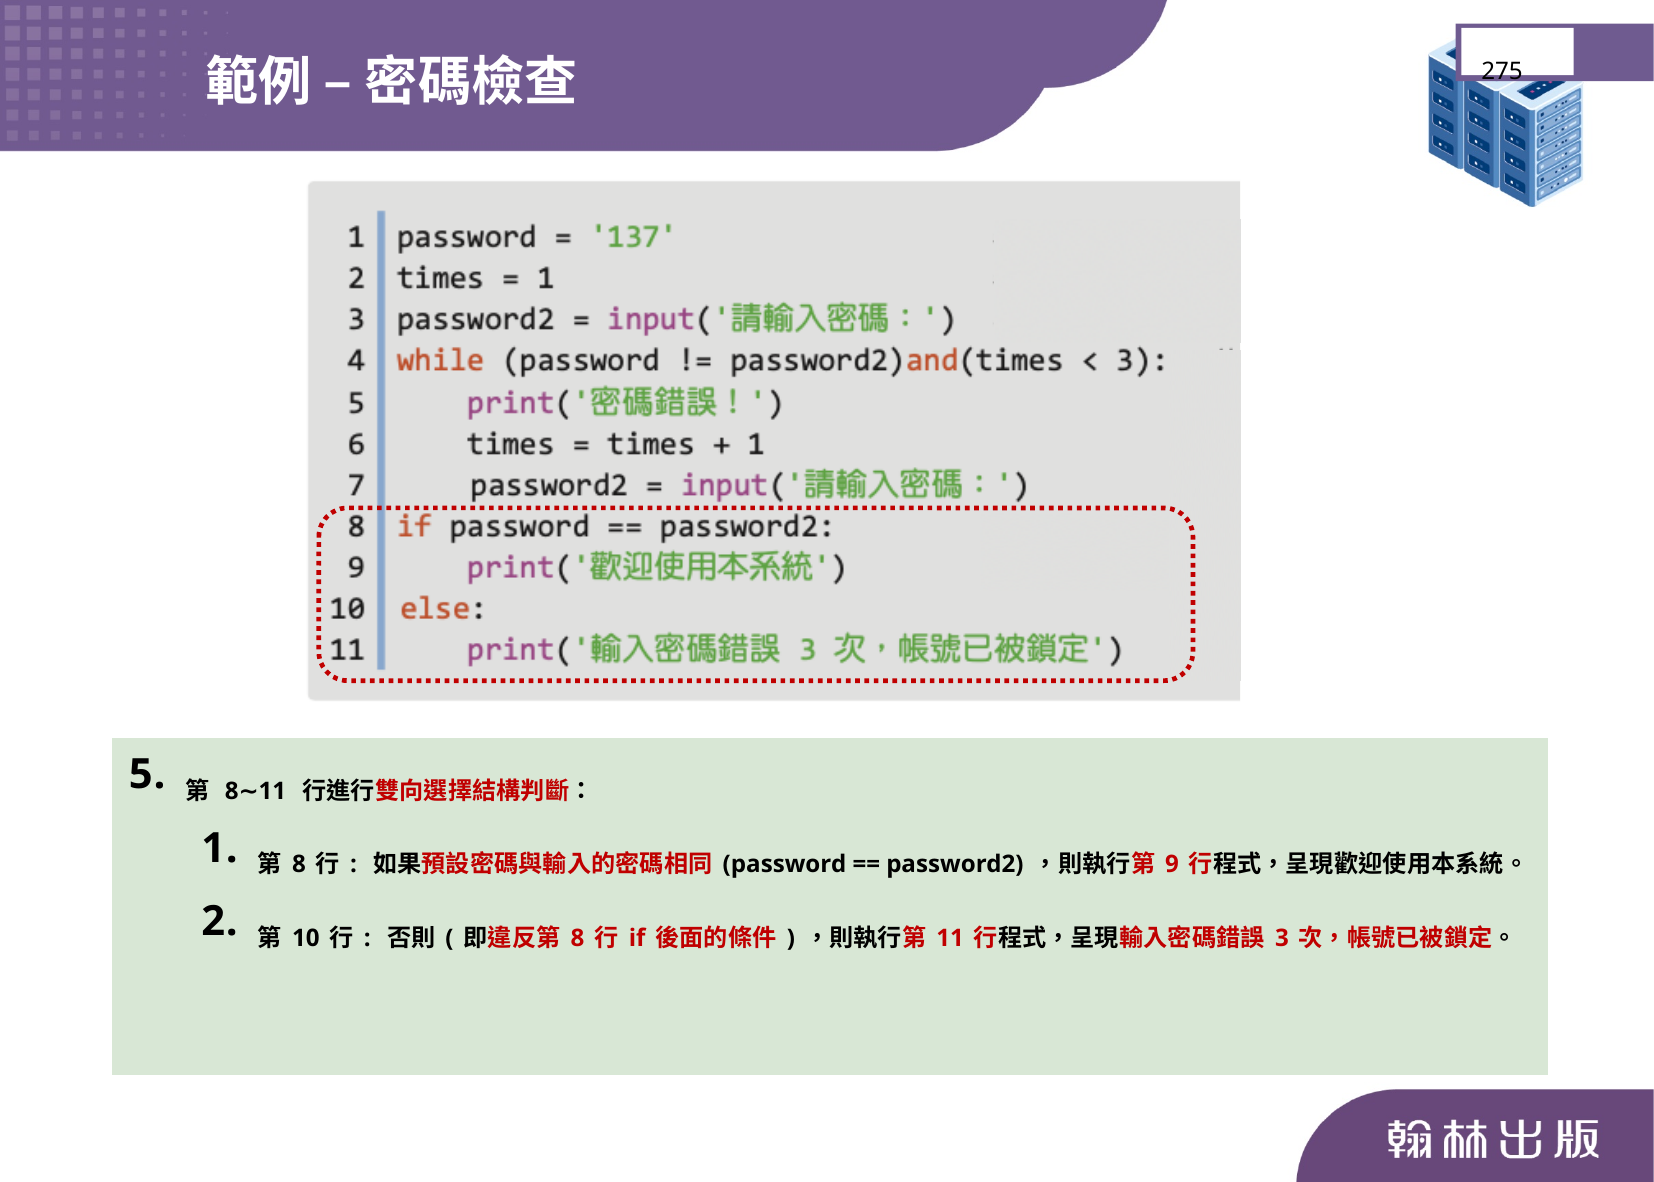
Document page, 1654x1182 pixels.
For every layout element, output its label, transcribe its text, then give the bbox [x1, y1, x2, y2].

text_box 範例 – 密碼檢查 [188, 0, 1205, 172]
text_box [297, 169, 1241, 716]
text_box 第 8∼11 行進行雙向選擇結構判斷： 第8行: 如果預設密碼與輸入的密碼相同(password == password2)，則執行第9行程式，呈現歡迎使用本系統。 第10行: 否則(即違反第8行if後面的條件)，則執行第11行程式，呈現輸入密碼錯誤3次，帳號已被鎖定。 [112, 738, 1548, 1075]
text_box 275 [1464, 19, 1583, 71]
picture [0, 0, 1654, 1182]
